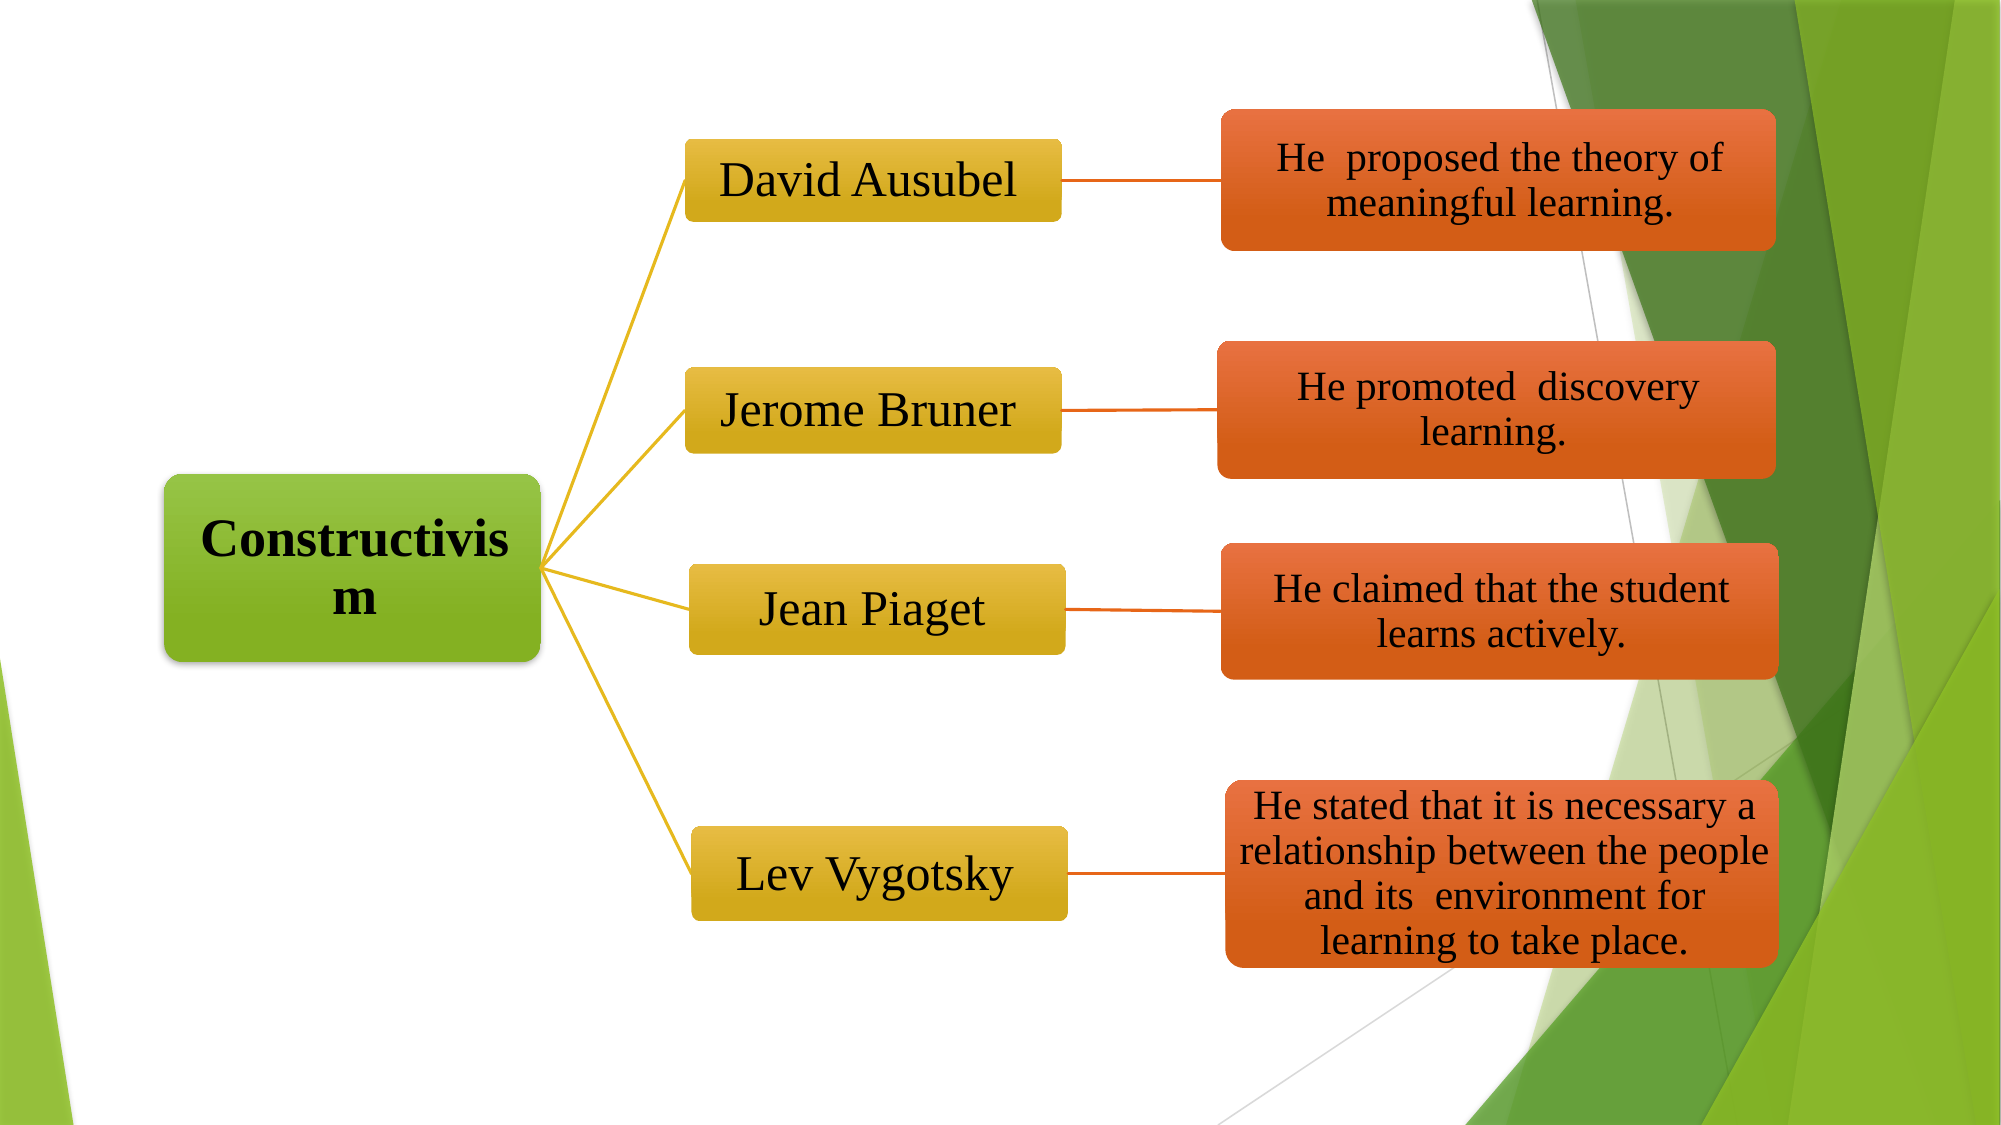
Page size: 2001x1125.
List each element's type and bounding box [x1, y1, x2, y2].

text_box [162, 81, 1780, 1072]
